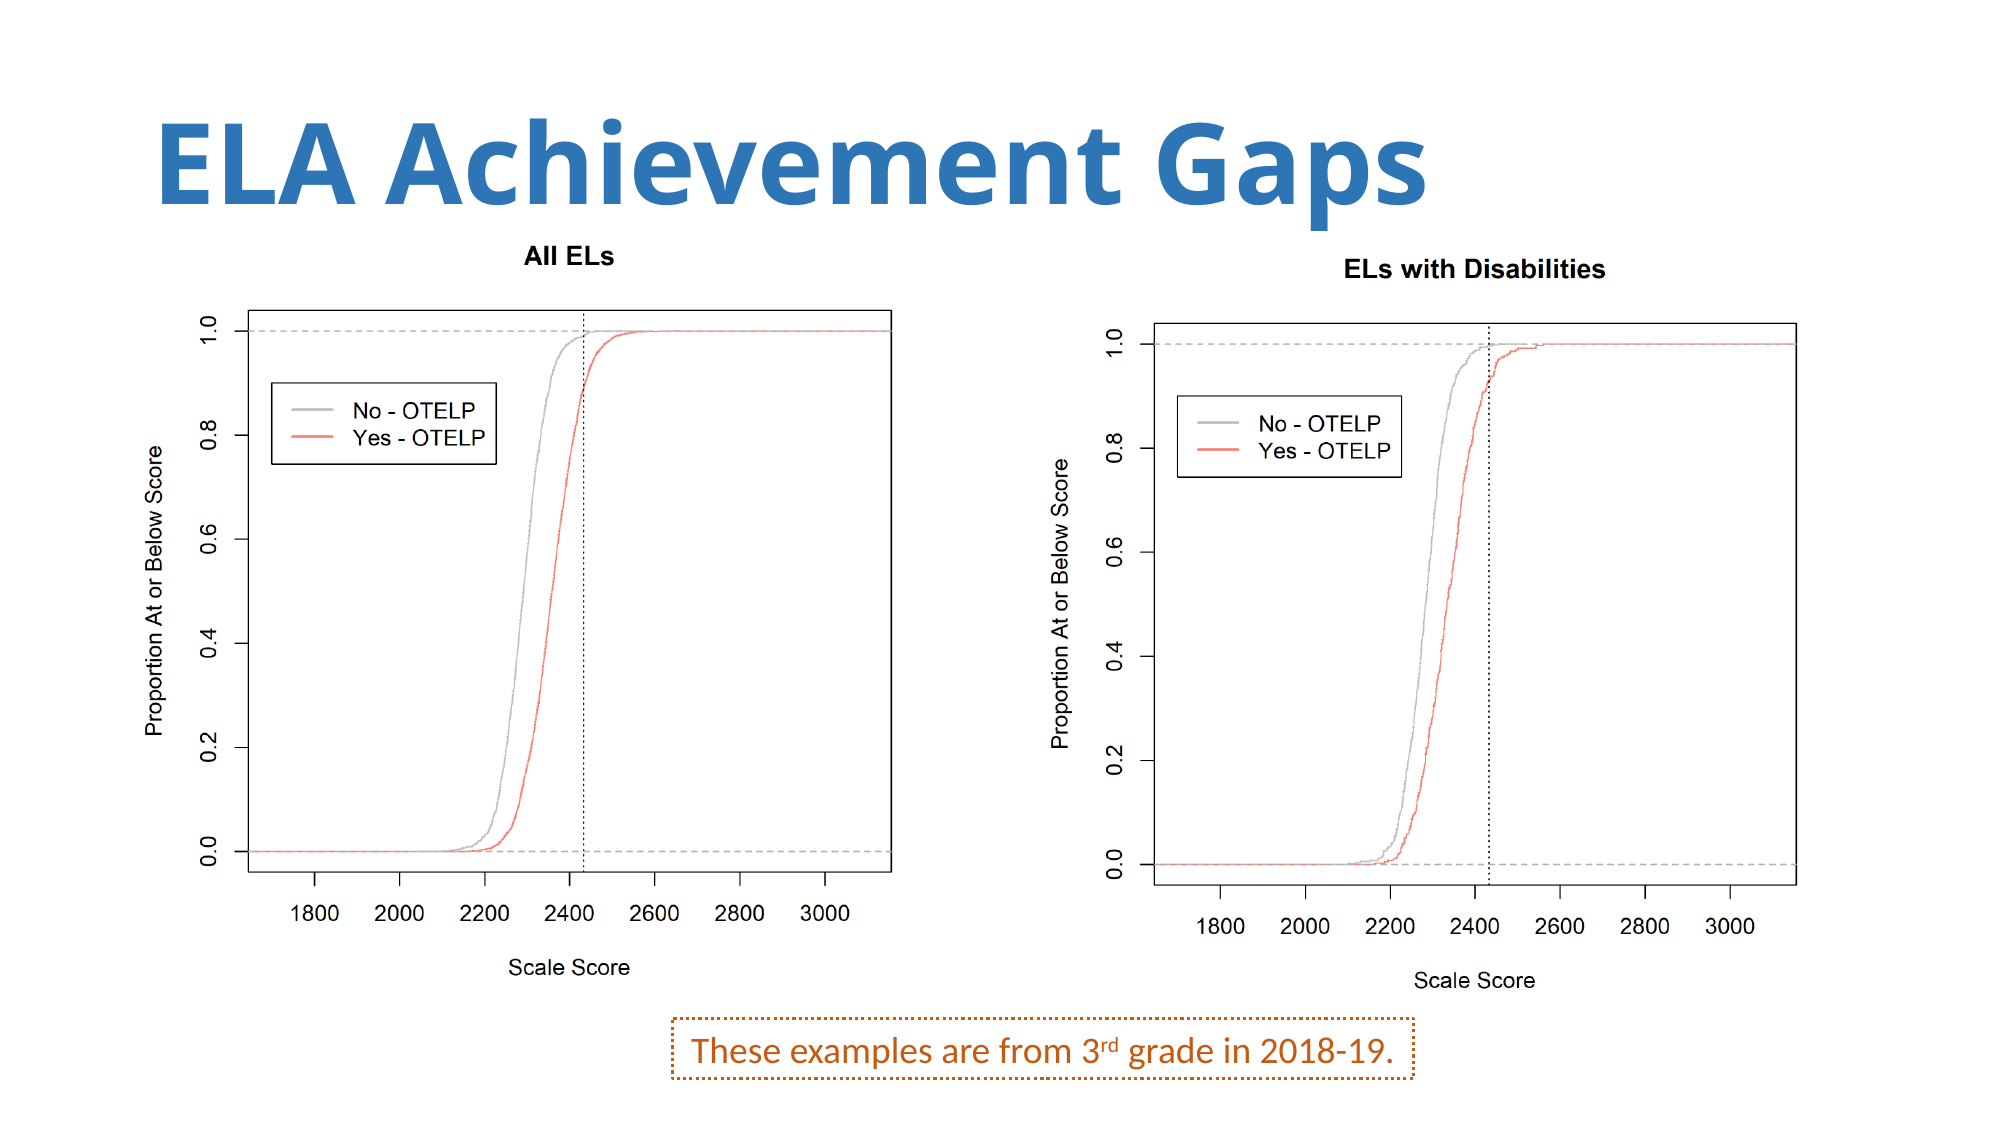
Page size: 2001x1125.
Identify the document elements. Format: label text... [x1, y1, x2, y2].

picture [137, 199, 948, 1010]
title ELA Achievement Gaps [137, 59, 1949, 278]
text_box These examples are from 3rd grade in 2018-19. [672, 1018, 1414, 1079]
picture [1042, 212, 1853, 1023]
